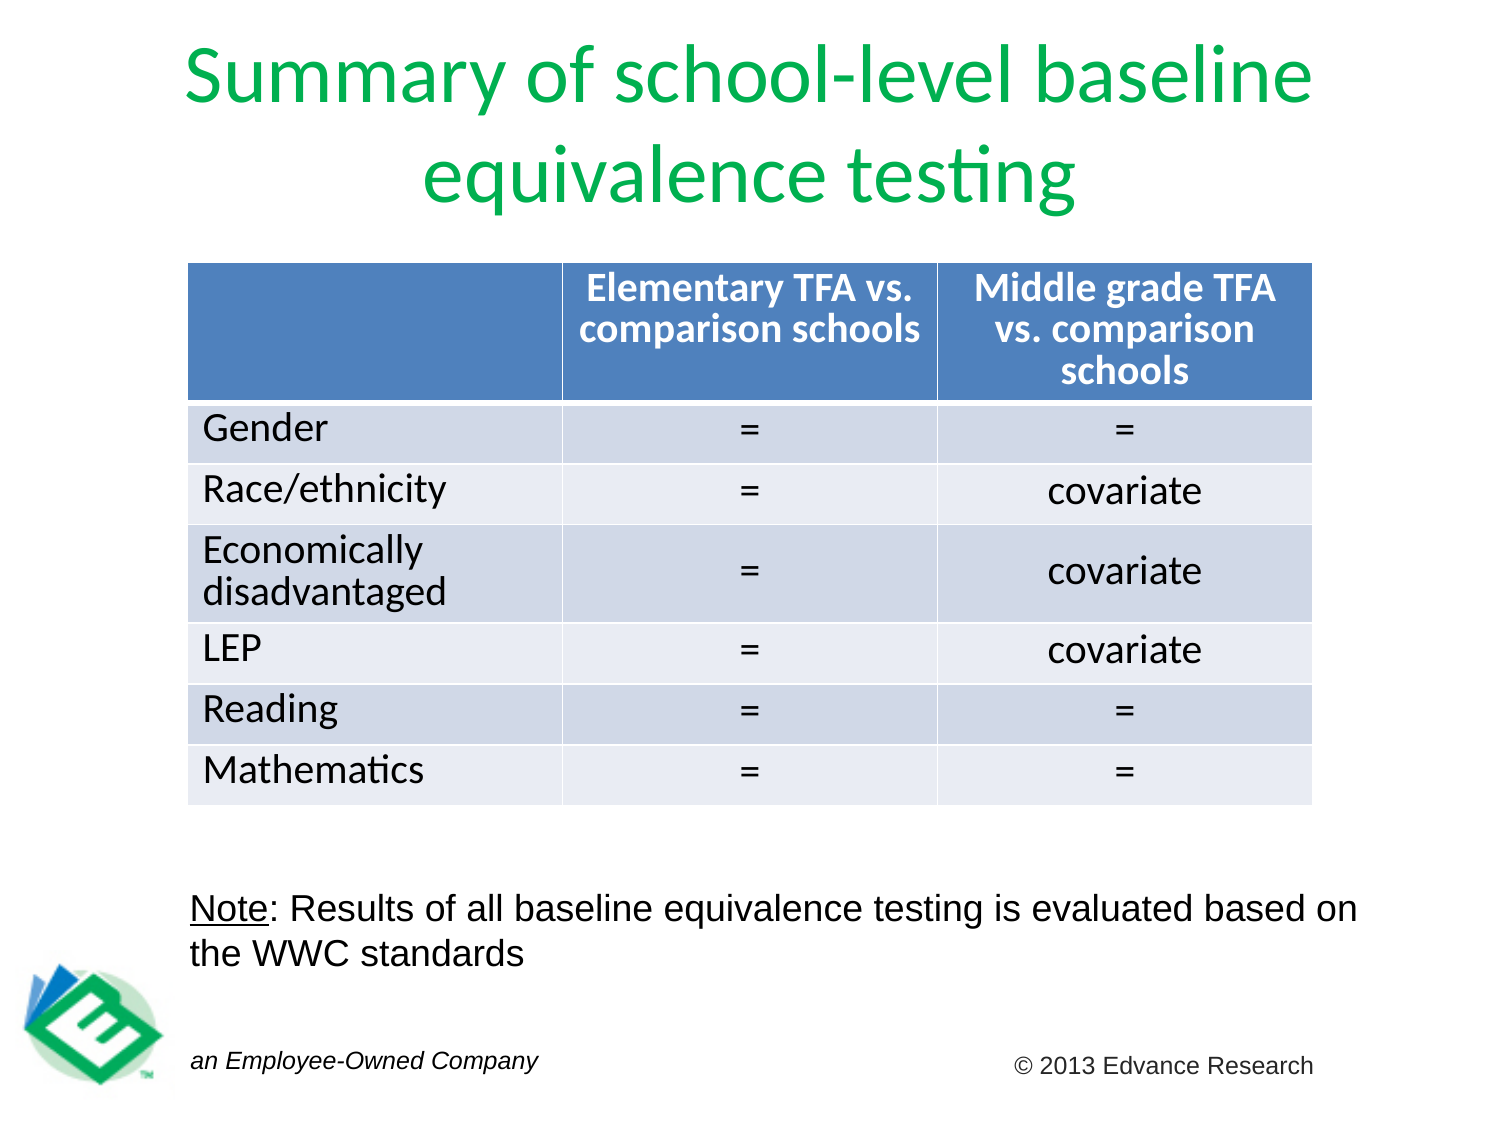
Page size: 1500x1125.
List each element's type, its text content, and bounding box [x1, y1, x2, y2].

table_cell = [563, 525, 937, 622]
table_header [188, 263, 562, 400]
table_cell Gender [188, 406, 562, 463]
table_cell LEP [188, 624, 562, 683]
table_cell covariate [938, 624, 1312, 683]
table_cell = [563, 746, 937, 805]
table_cell = [563, 406, 937, 463]
table_header Middle grade TFA vs. comparison schools [938, 263, 1312, 400]
table_header Elementary TFA vs. comparison schools [563, 263, 937, 400]
text_box Summary of school-level baseline equivalence testing [74, 24, 1425, 213]
picture [0, 950, 175, 1125]
table_cell = [938, 406, 1312, 463]
table_cell = [938, 746, 1312, 805]
text_box Note: Results of all baseline equivalence testing is evaluated based on the WWC standards [174, 876, 1375, 982]
table_cell covariate [938, 525, 1312, 622]
table_cell = [563, 624, 937, 683]
table_cell Race/ethnicity [188, 465, 562, 524]
table_cell Mathematics [188, 746, 562, 805]
table_cell Reading [188, 685, 562, 744]
table_cell Economically disadvantaged [188, 525, 562, 622]
table_cell = [563, 685, 937, 744]
table_cell = [938, 685, 1312, 744]
table_cell = [563, 465, 937, 524]
table_cell covariate [938, 465, 1312, 524]
